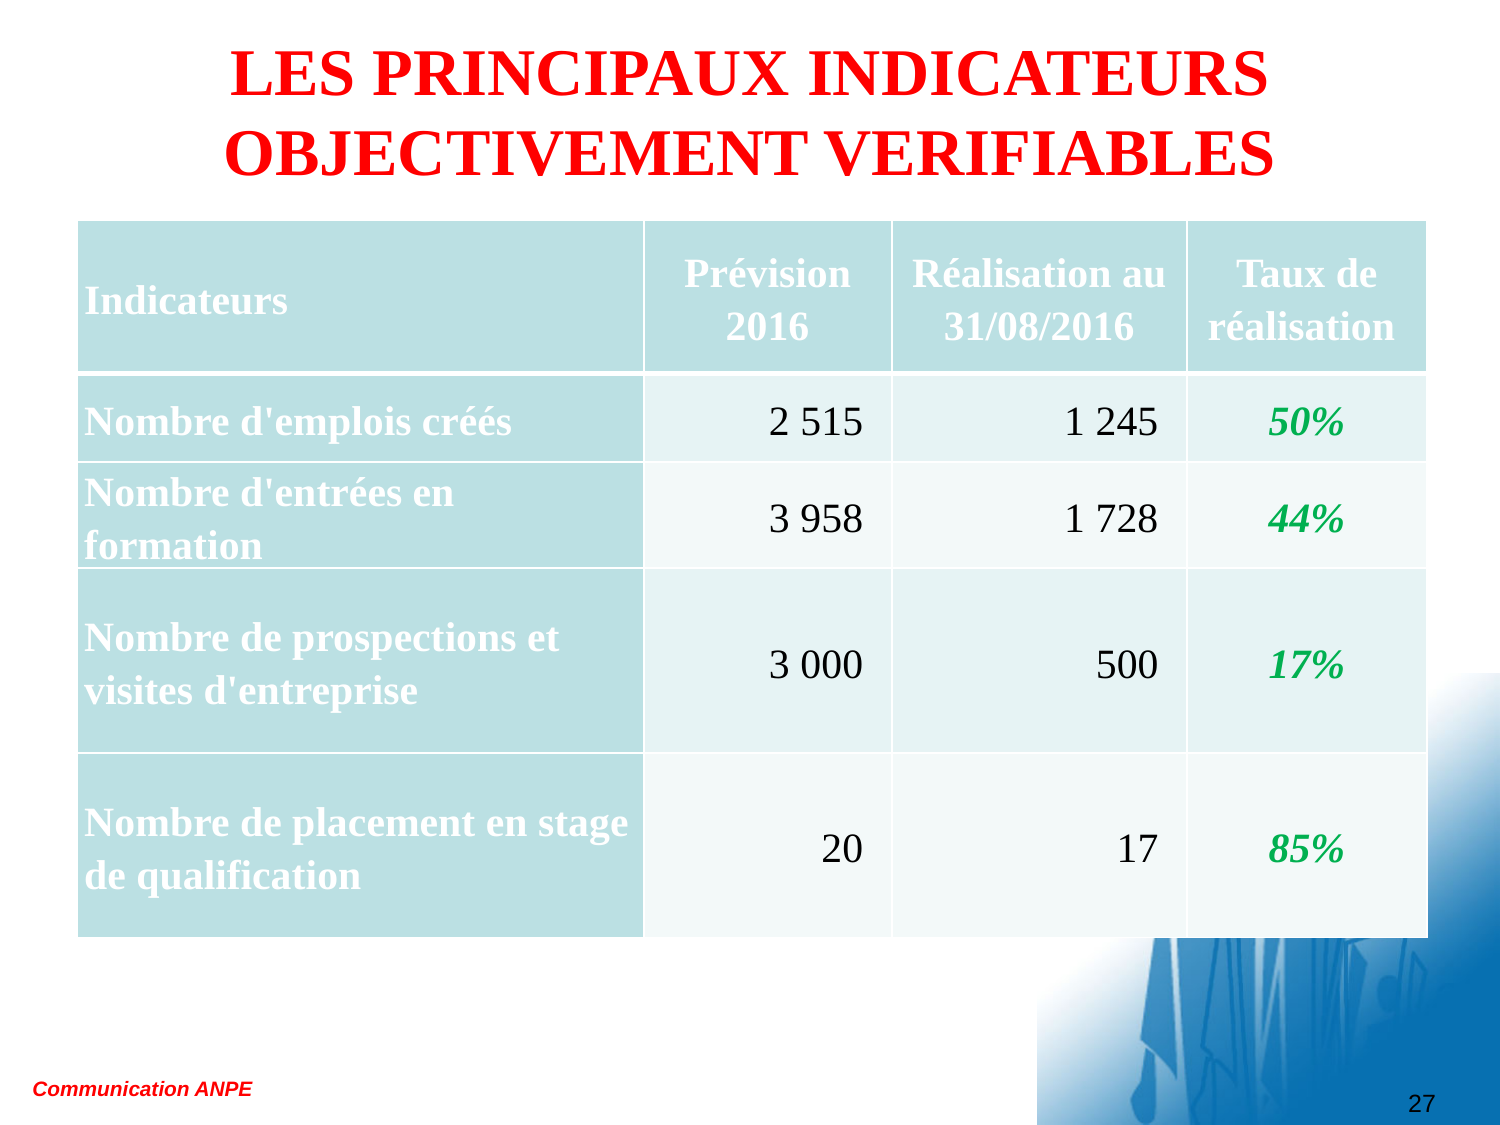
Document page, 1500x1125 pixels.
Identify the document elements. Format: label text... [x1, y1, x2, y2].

picture [1037, 673, 1500, 1125]
table_cell 50% [1188, 376, 1426, 461]
table_cell Nombre d'entrées en formation [78, 463, 643, 567]
table_cell 2 515 [645, 376, 891, 461]
table_cell 3 958 [645, 463, 891, 567]
table_cell 44% [1188, 463, 1426, 567]
table_cell 500 [893, 569, 1186, 752]
table_header Réalisation au 31/08/2016 [893, 221, 1186, 371]
table_header Prévision 2016 [645, 221, 891, 371]
table_cell 1 245 [893, 376, 1186, 461]
table_cell Nombre d'emplois créés [78, 376, 643, 461]
table_cell 17 [893, 754, 1186, 937]
table_cell 1 728 [893, 463, 1186, 567]
table_cell 85% [1188, 754, 1426, 937]
table_cell 20 [645, 754, 891, 937]
table_cell Nombre de prospections et visites d'entreprise [78, 569, 643, 752]
table_cell 3 000 [645, 569, 891, 752]
table_cell Nombre de placement en stage de qualification [78, 754, 643, 937]
table_cell 17% [1188, 569, 1426, 752]
table_header Taux de réalisation [1188, 221, 1426, 371]
table_header Indicateurs [78, 221, 643, 371]
title LES PRINCIPAUX INDICATEURS OBJECTIVEMENT VERIFIABLES [74, 44, 1426, 173]
